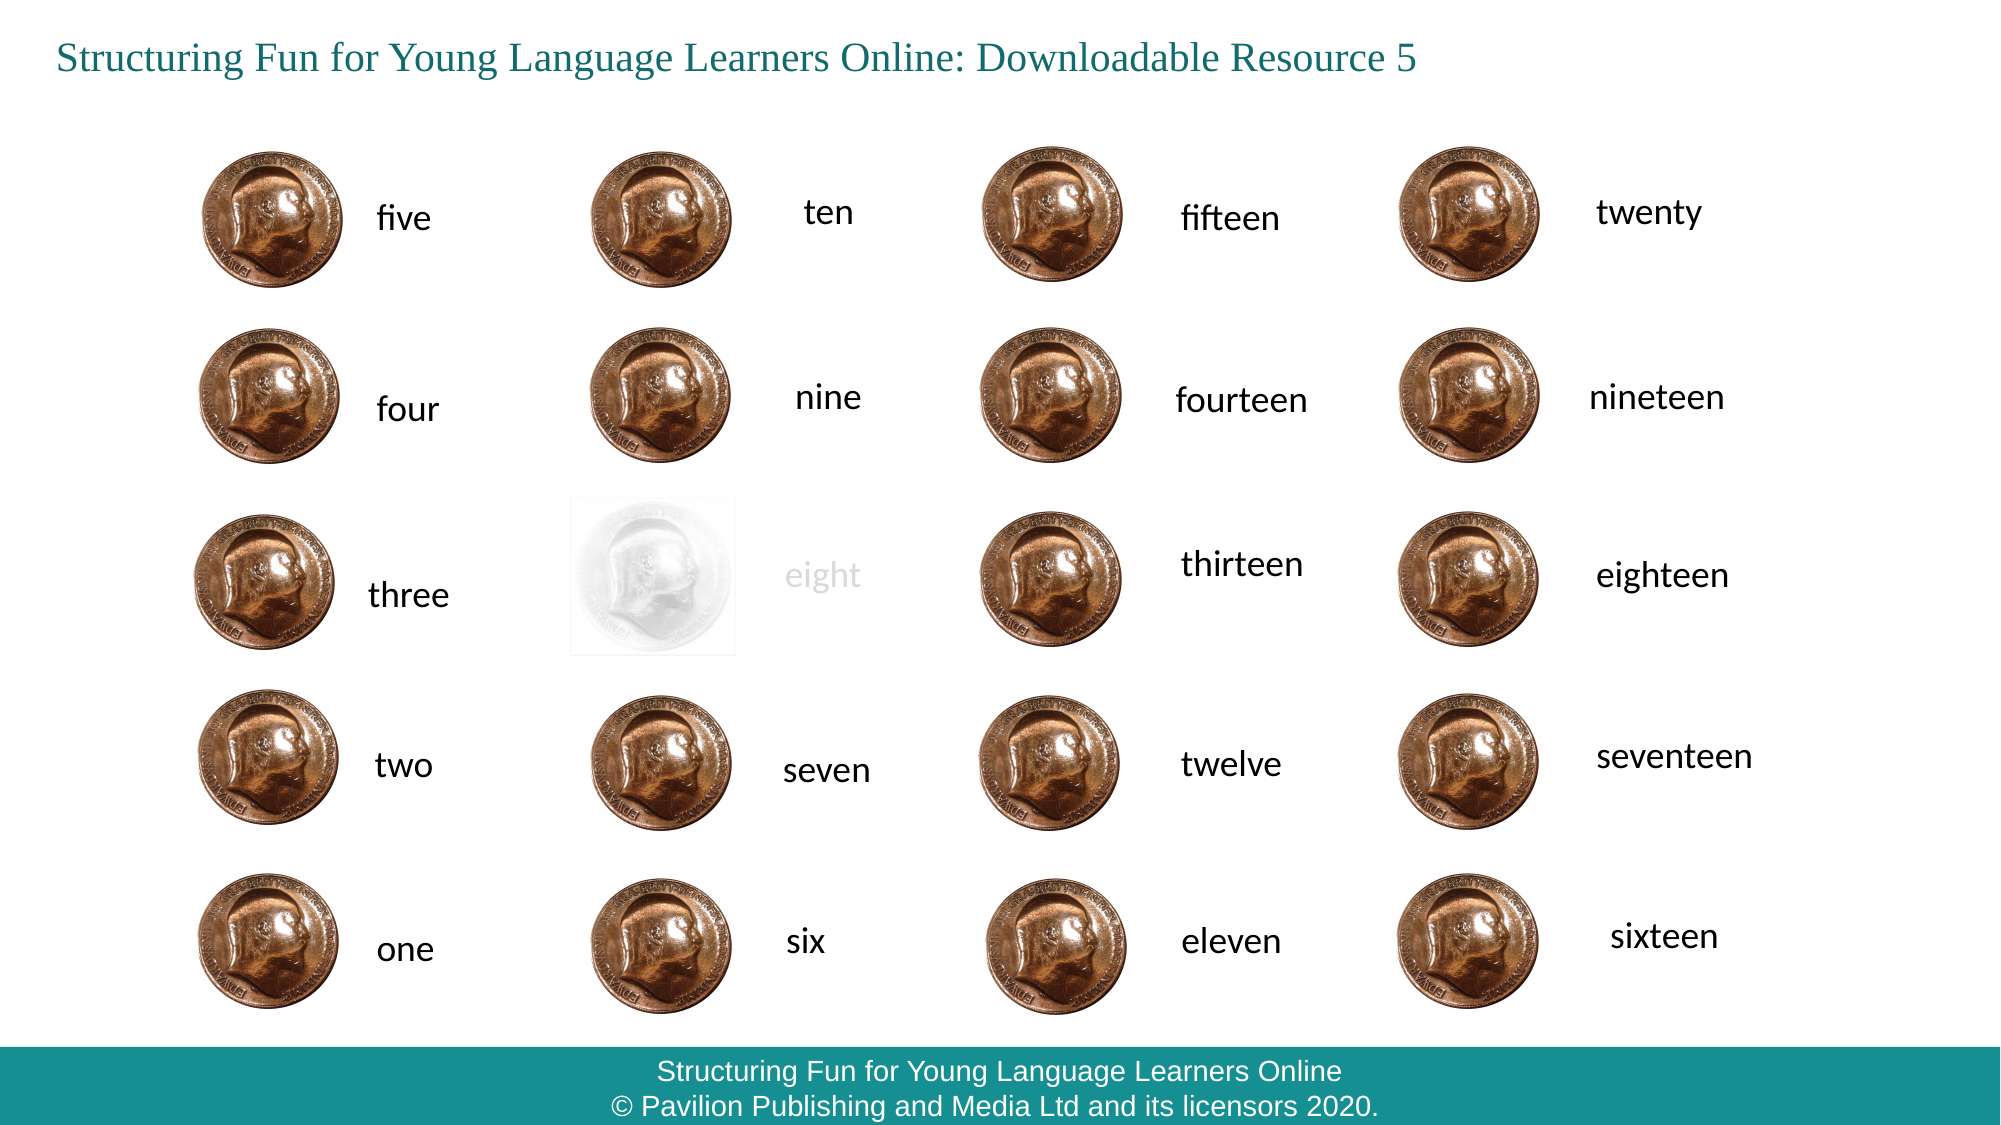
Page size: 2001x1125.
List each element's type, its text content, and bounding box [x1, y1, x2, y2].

picture [194, 324, 344, 468]
text_box seventeen [1581, 723, 1798, 783]
picture [586, 691, 736, 835]
picture [1393, 507, 1543, 651]
text_box twenty [1581, 179, 1775, 240]
text_box eighteen [1581, 542, 1775, 603]
picture [586, 874, 736, 1018]
text_box eleven [1166, 908, 1392, 968]
picture [975, 507, 1126, 651]
picture [570, 497, 736, 657]
picture [189, 510, 339, 655]
picture [981, 874, 1131, 1019]
text_box six [771, 908, 974, 968]
picture [585, 323, 735, 467]
text_box five [361, 185, 476, 246]
text_box nineteen [1574, 364, 1743, 425]
text_box seven [768, 738, 892, 798]
text_box sixteen [1595, 903, 1761, 964]
picture [974, 691, 1124, 835]
picture [193, 869, 343, 1013]
text_box fifteen [1166, 185, 1331, 245]
text_box one [361, 916, 512, 977]
text_box four [361, 376, 512, 437]
text_box thirteen [1165, 531, 1342, 592]
picture [1394, 323, 1544, 467]
picture [586, 147, 736, 292]
picture [1394, 142, 1544, 286]
text_box eight [769, 542, 889, 603]
picture [975, 323, 1126, 467]
text_box nine [780, 364, 900, 425]
text_box fourteen [1160, 367, 1374, 427]
text_box two [359, 732, 512, 793]
picture [1392, 869, 1543, 1013]
text_box ten [788, 179, 939, 240]
text_box twelve [1165, 731, 1303, 791]
text_box three [353, 562, 546, 622]
picture [197, 147, 347, 292]
picture [977, 142, 1127, 286]
picture [1393, 689, 1543, 834]
picture [193, 685, 343, 829]
